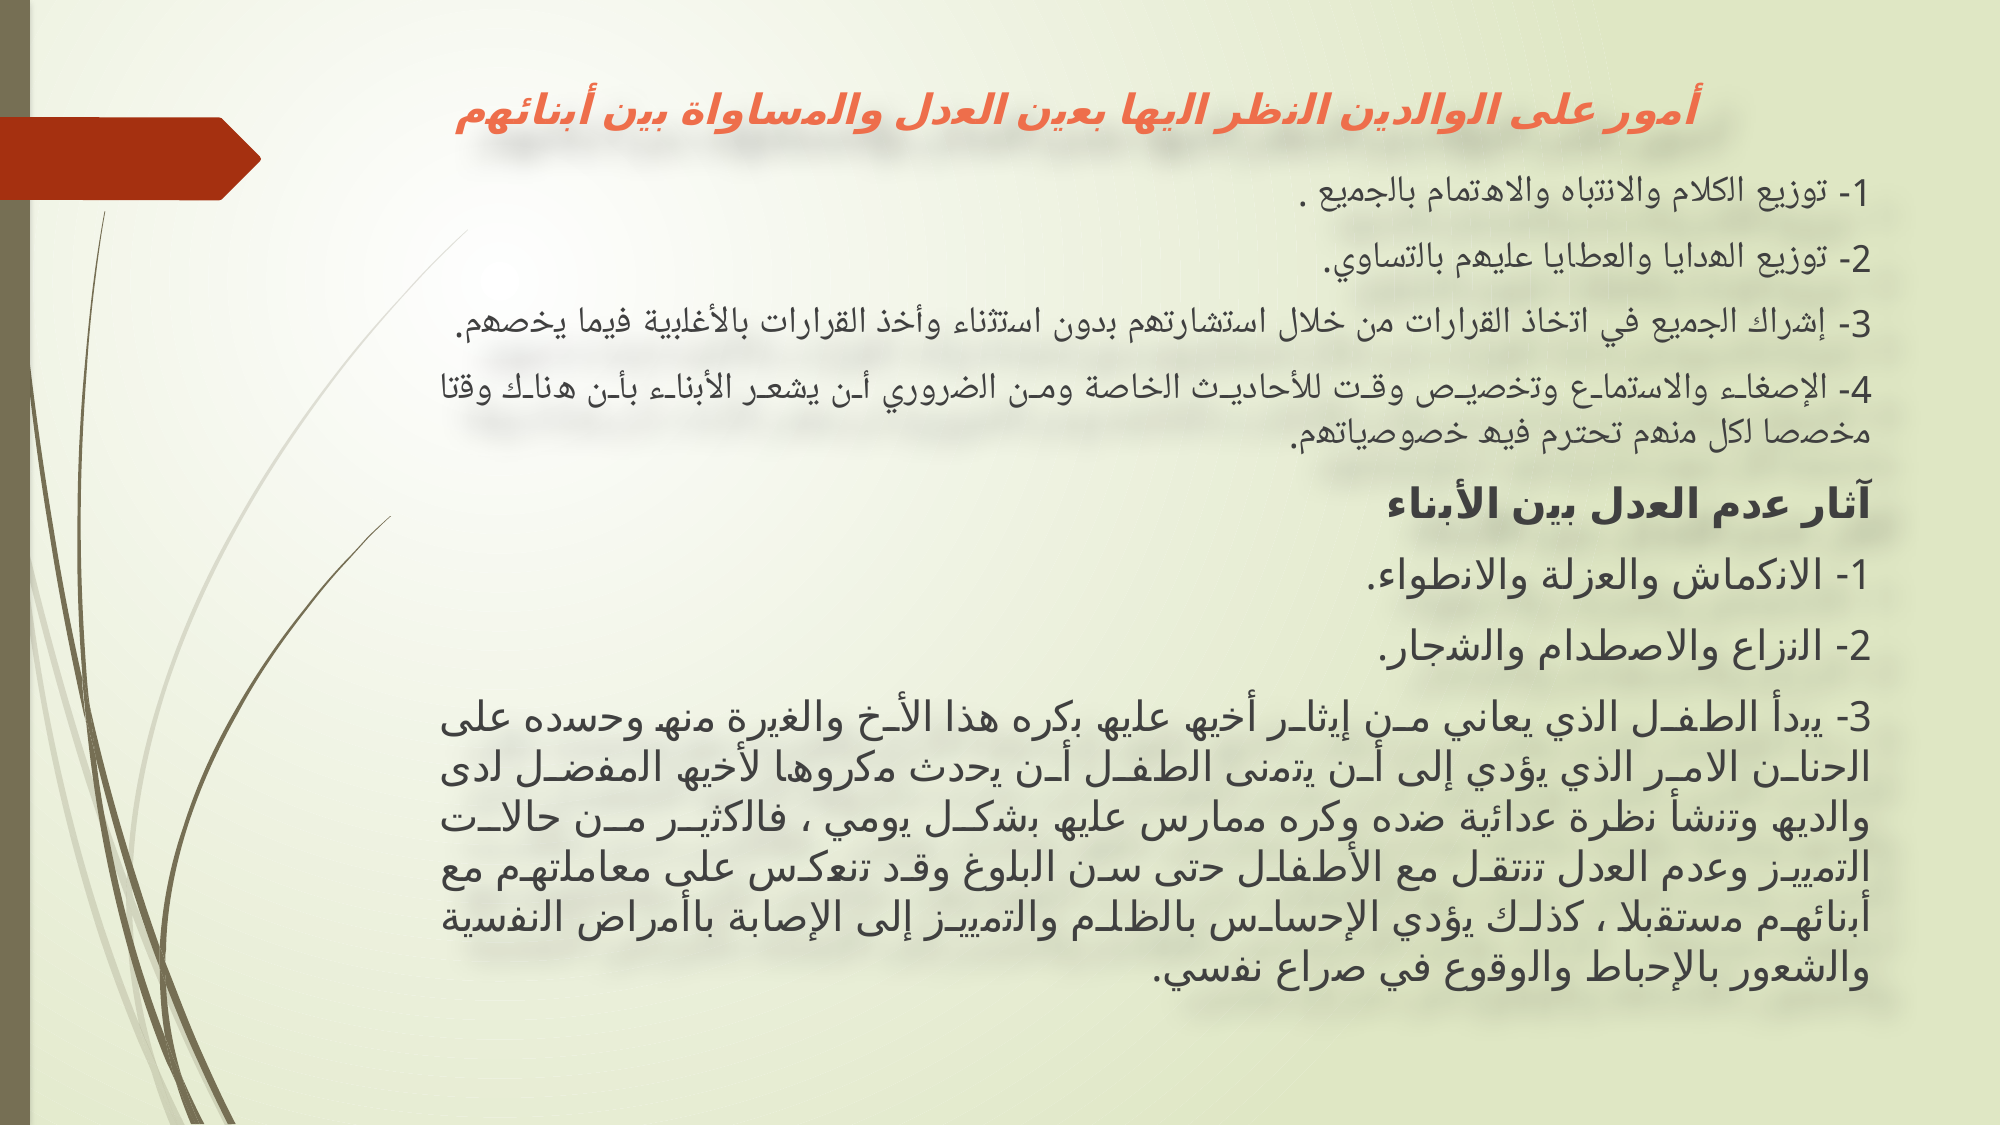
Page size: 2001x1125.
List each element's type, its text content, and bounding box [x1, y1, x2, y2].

title أﻣور ﻋﻠﻰ اﻟواﻟدﯾن اﻟﻧظر اﻟﯾﮭﺎ ﺑﻌﯾن اﻟﻌدل واﻟﻣﺳﺎواة ﺑﯾن أﺑﻧﺎﺋﮭم [339, 75, 1802, 215]
list 1- ﺗوزﯾﻊ اﻟﻛﻼم واﻻﻧﺗﺑﺎه واﻻھﺗﻣﺎم ﺑﺎﻟﺟﻣﯾﻊ . 2- ﺗوزﯾﻊ اﻟﮭداﯾﺎ واﻟﻌطﺎﯾﺎ ﻋﻠﯾﮭم ﺑﺎﻟﺗﺳﺎوي. 3- إﺷراك اﻟﺟﻣﯾﻊ ﻓﻲ اﺗﺧﺎذ اﻟﻘرارات ﻣن ﺧﻼل اﺳﺗﺷﺎرﺗﮭم ﺑدون اﺳﺗﺛﻧﺎء وأﺧذ اﻟﻘرارات ﺑﺎﻷﻏﻠﺑﯾﺔ ﻓﯾﻣﺎ ﯾﺧﺻﮭم. 4- اﻹﺻﻐﺎء واﻻﺳﺗﻣﺎع وﺗﺧﺻﯾص وﻗت ﻟﻸﺣﺎدﯾث اﻟﺧﺎﺻﺔ وﻣن اﻟﺿروري أن ﯾﺷﻌر اﻷﺑﻧﺎء ﺑﺄن ھﻧﺎك وﻗﺗﺎ ﻣﺧﺻﺻﺎ ﻟﻛل ﻣﻧﮭم تحترم ﻓﯾﮫ ﺧﺻوﺻﯾﺎﺗﮭم. آﺛﺎر ﻋدم اﻟﻌدل ﺑﯾن اﻷﺑﻧﺎء 1- اﻻﻧﻛﻣﺎش واﻟﻌزﻟﺔ واﻻﻧطواء. 2- اﻟﻧزاع واﻻﺻطدام واﻟﺷﺟﺎر. 3- ﯾﺑدأ اﻟطﻔل اﻟذي ﯾﻌﺎﻧﻲ ﻣن إﯾﺛﺎر أﺧﯾﮫ ﻋﻠﯾﮫ ﺑﻛره ھذا اﻷخ واﻟﻐﯾرة ﻣﻧﮫ وﺣﺳده ﻋﻠﻰ اﻟﺣﻧﺎن اﻻﻣر اﻟذي ﯾؤدي إﻟﻰ أن ﯾﺗﻣﻧﻰ اﻟطﻔل أن ﯾﺣدث ﻣﻛروھﺎ ﻷﺧﯾﮫ اﻟﻣﻔﺿل ﻟدى واﻟدﯾﮫ وﺗﻧﺷﺄ ﻧظرة ﻋداﺋﯾﺔ ﺿده وﻛره ﻣﻣﺎرس ﻋﻠﯾﮫ ﺑﺷﻛل ﯾوﻣﻲ ، فاﻟﻛﺛﯾر ﻣن ﺣﺎﻻت اﻟﺗﻣﯾﯾز وﻋدم اﻟﻌدل ﺗﻧﺗﻘل ﻣﻊ اﻷطﻔﺎل ﺣﺗﻰ ﺳن اﻟﺑﻠوغ وﻗد ﺗﻧﻌﻛس ﻋﻠﻰ ﻣﻌﺎﻣﻠﺗﮭم ﻣﻊ أﺑﻧﺎﺋﮭم ﻣﺳﺗﻘﺑﻼ ، ﻛذﻟك ﯾؤدي اﻹﺣﺳﺎس ﺑﺎﻟظﻠم واﻟﺗﻣﯾﯾز إﻟﻰ اﻹﺻﺎﺑﺔ ﺑﺎأﻣراض اﻟﻧﻔﺳﯾﺔ واﻟﺷﻌور ﺑﺎﻹﺣﺑﺎط واﻟوﻗوع ﻓﻲ ﺻراع ﻧﻔﺳﻲ. [424, 161, 1888, 961]
